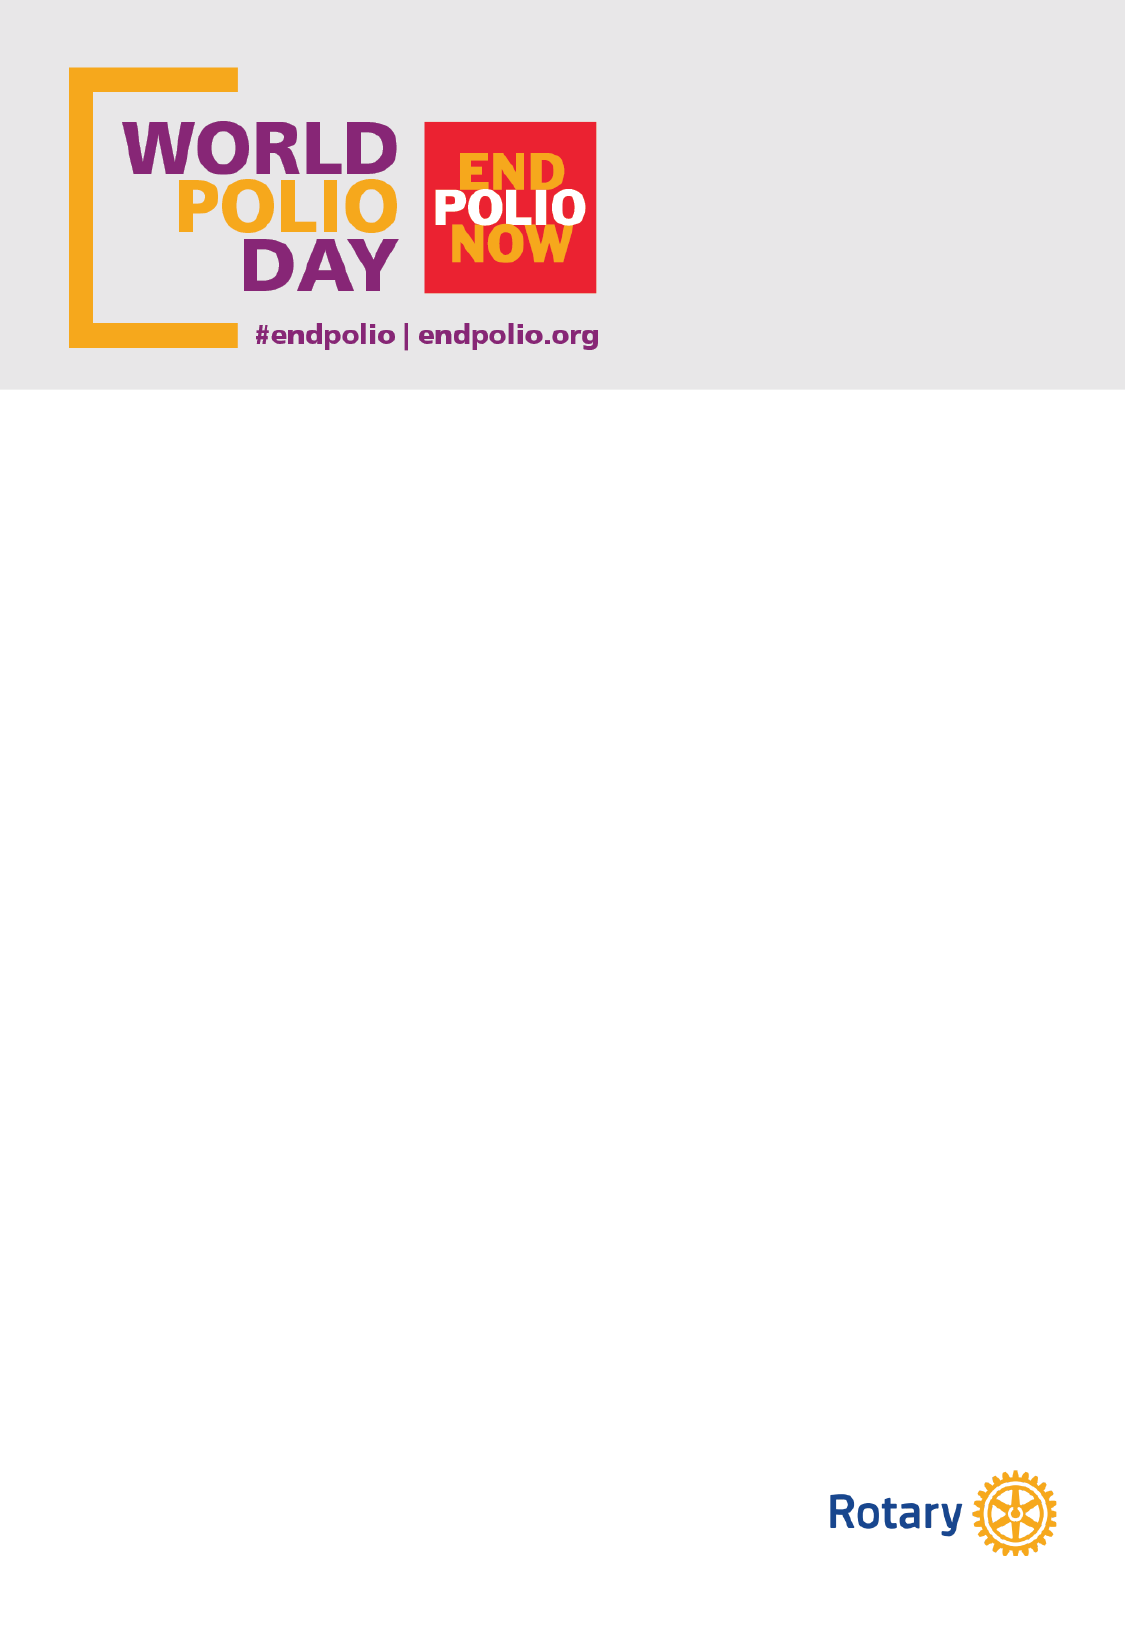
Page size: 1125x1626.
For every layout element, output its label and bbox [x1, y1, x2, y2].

picture [0, 0, 1125, 395]
picture [830, 1469, 1057, 1556]
